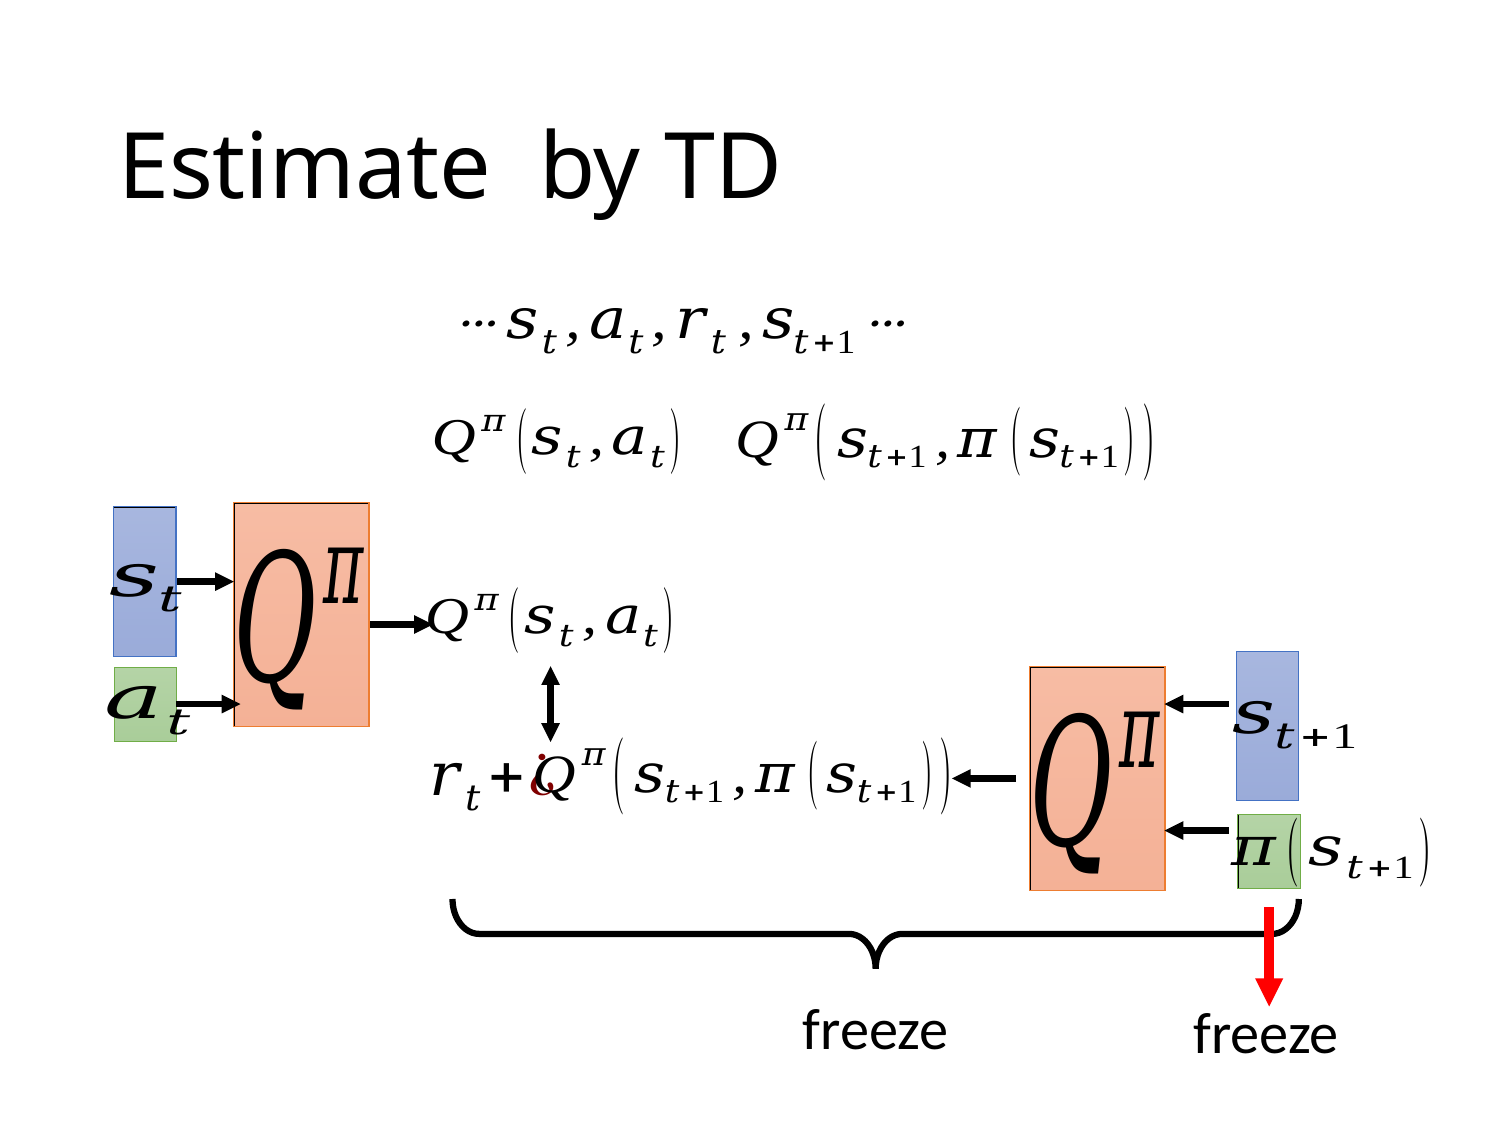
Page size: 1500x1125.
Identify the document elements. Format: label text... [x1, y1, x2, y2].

text_box [451, 898, 1300, 969]
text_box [103, 506, 187, 657]
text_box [104, 666, 241, 742]
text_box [1227, 651, 1359, 801]
text_box freeze [1087, 987, 1445, 1073]
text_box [1227, 814, 1432, 890]
text_box freeze [551, 983, 1200, 1069]
